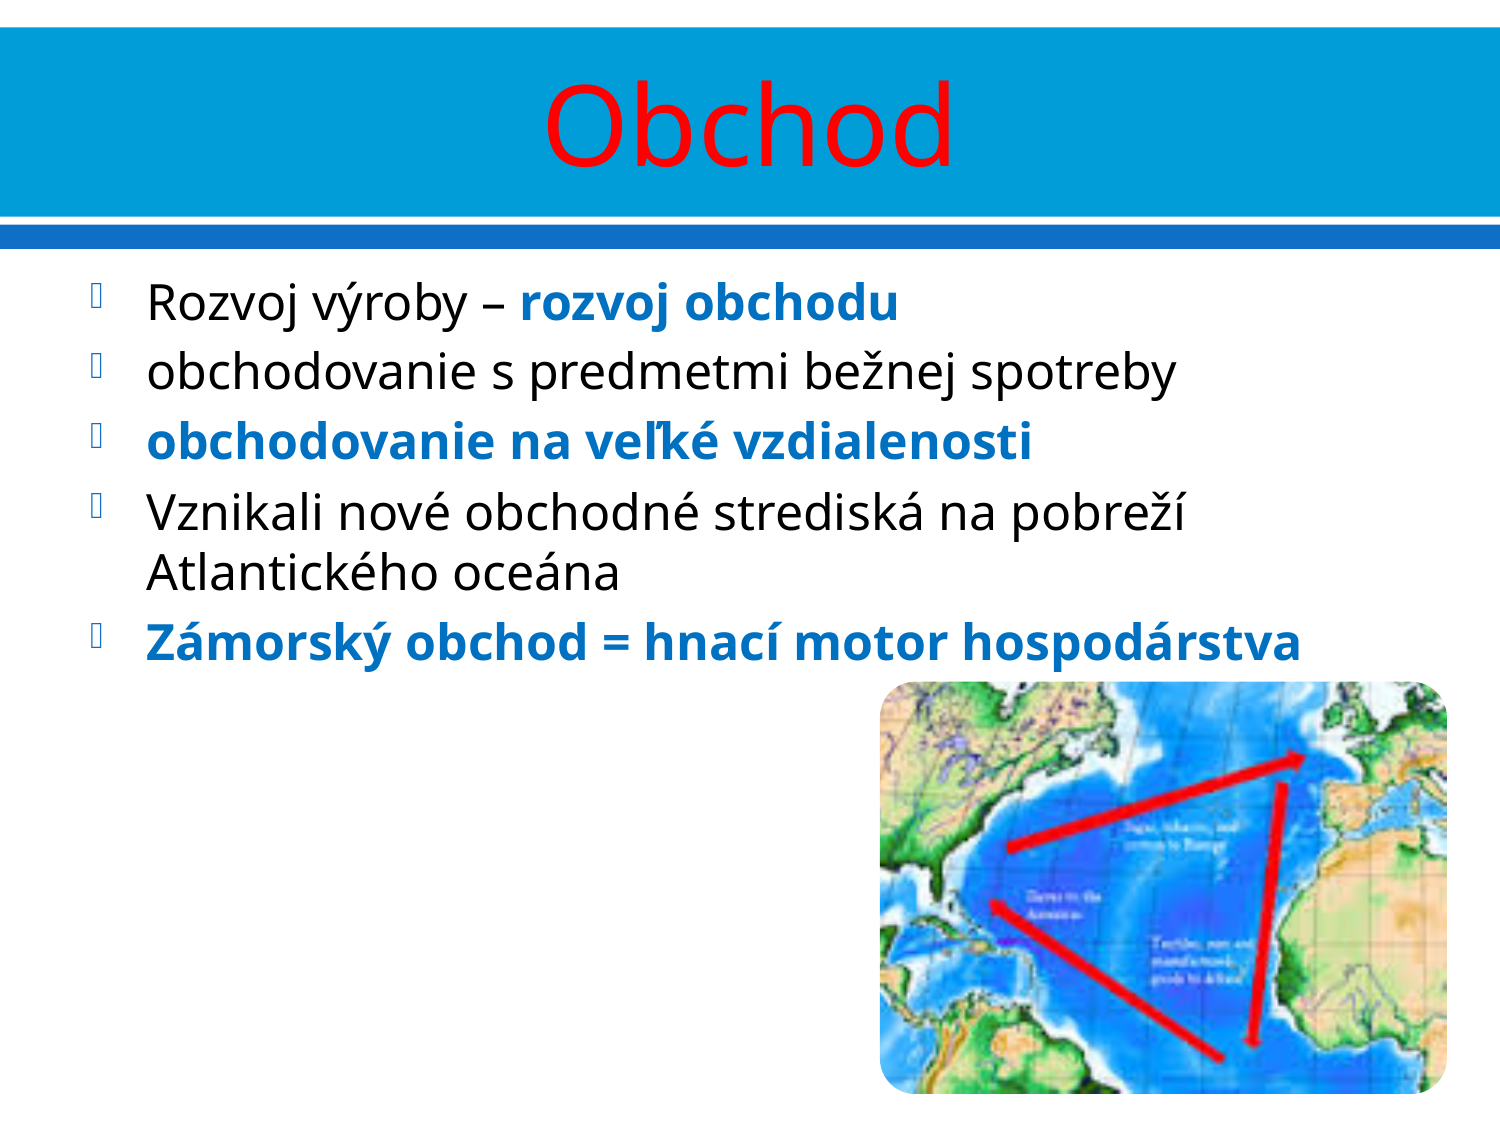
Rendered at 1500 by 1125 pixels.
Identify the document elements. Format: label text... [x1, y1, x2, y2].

picture [879, 681, 1448, 1095]
list Rozvoj výroby – rozvoj obchodu obchodovanie s predmetmi bežnej spotreby obchodovanie na veľké vzdialenosti Vznikali nové obchodné strediská na pobreží Atlantického oceána Zámorský obchod = hnací motor hospodárstva [75, 262, 1425, 1005]
title Obchod [75, 29, 1425, 213]
